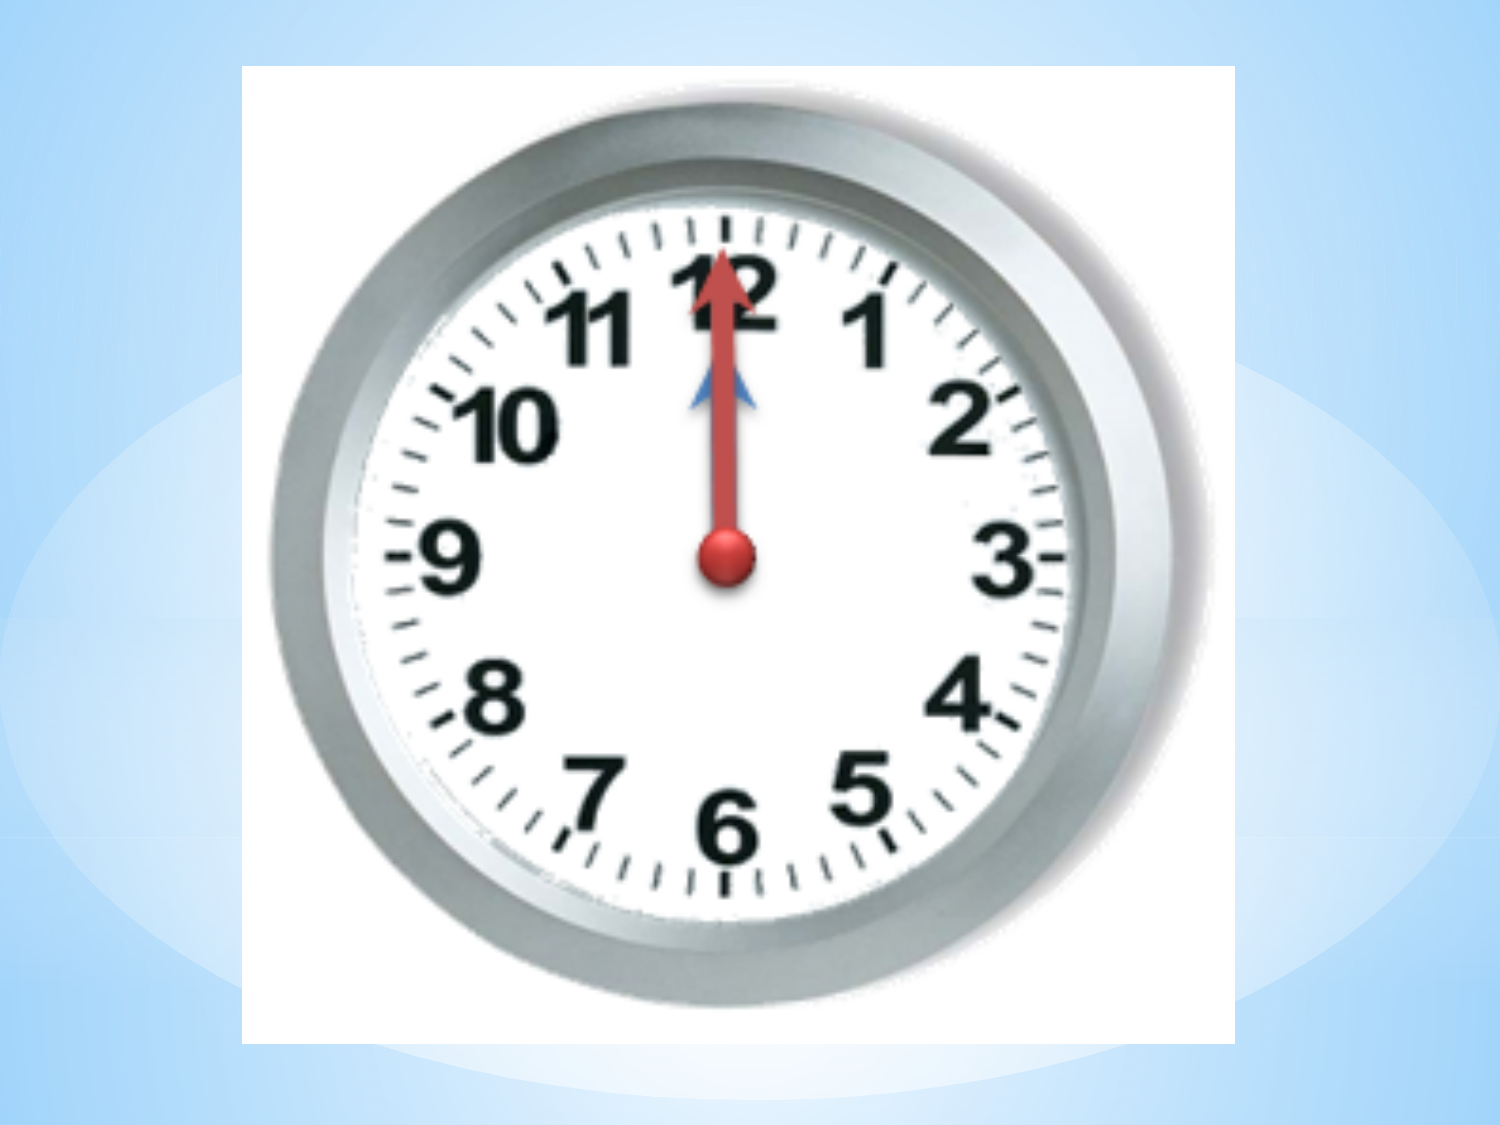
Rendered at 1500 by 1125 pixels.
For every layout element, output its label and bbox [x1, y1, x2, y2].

list [241, 66, 1235, 1044]
